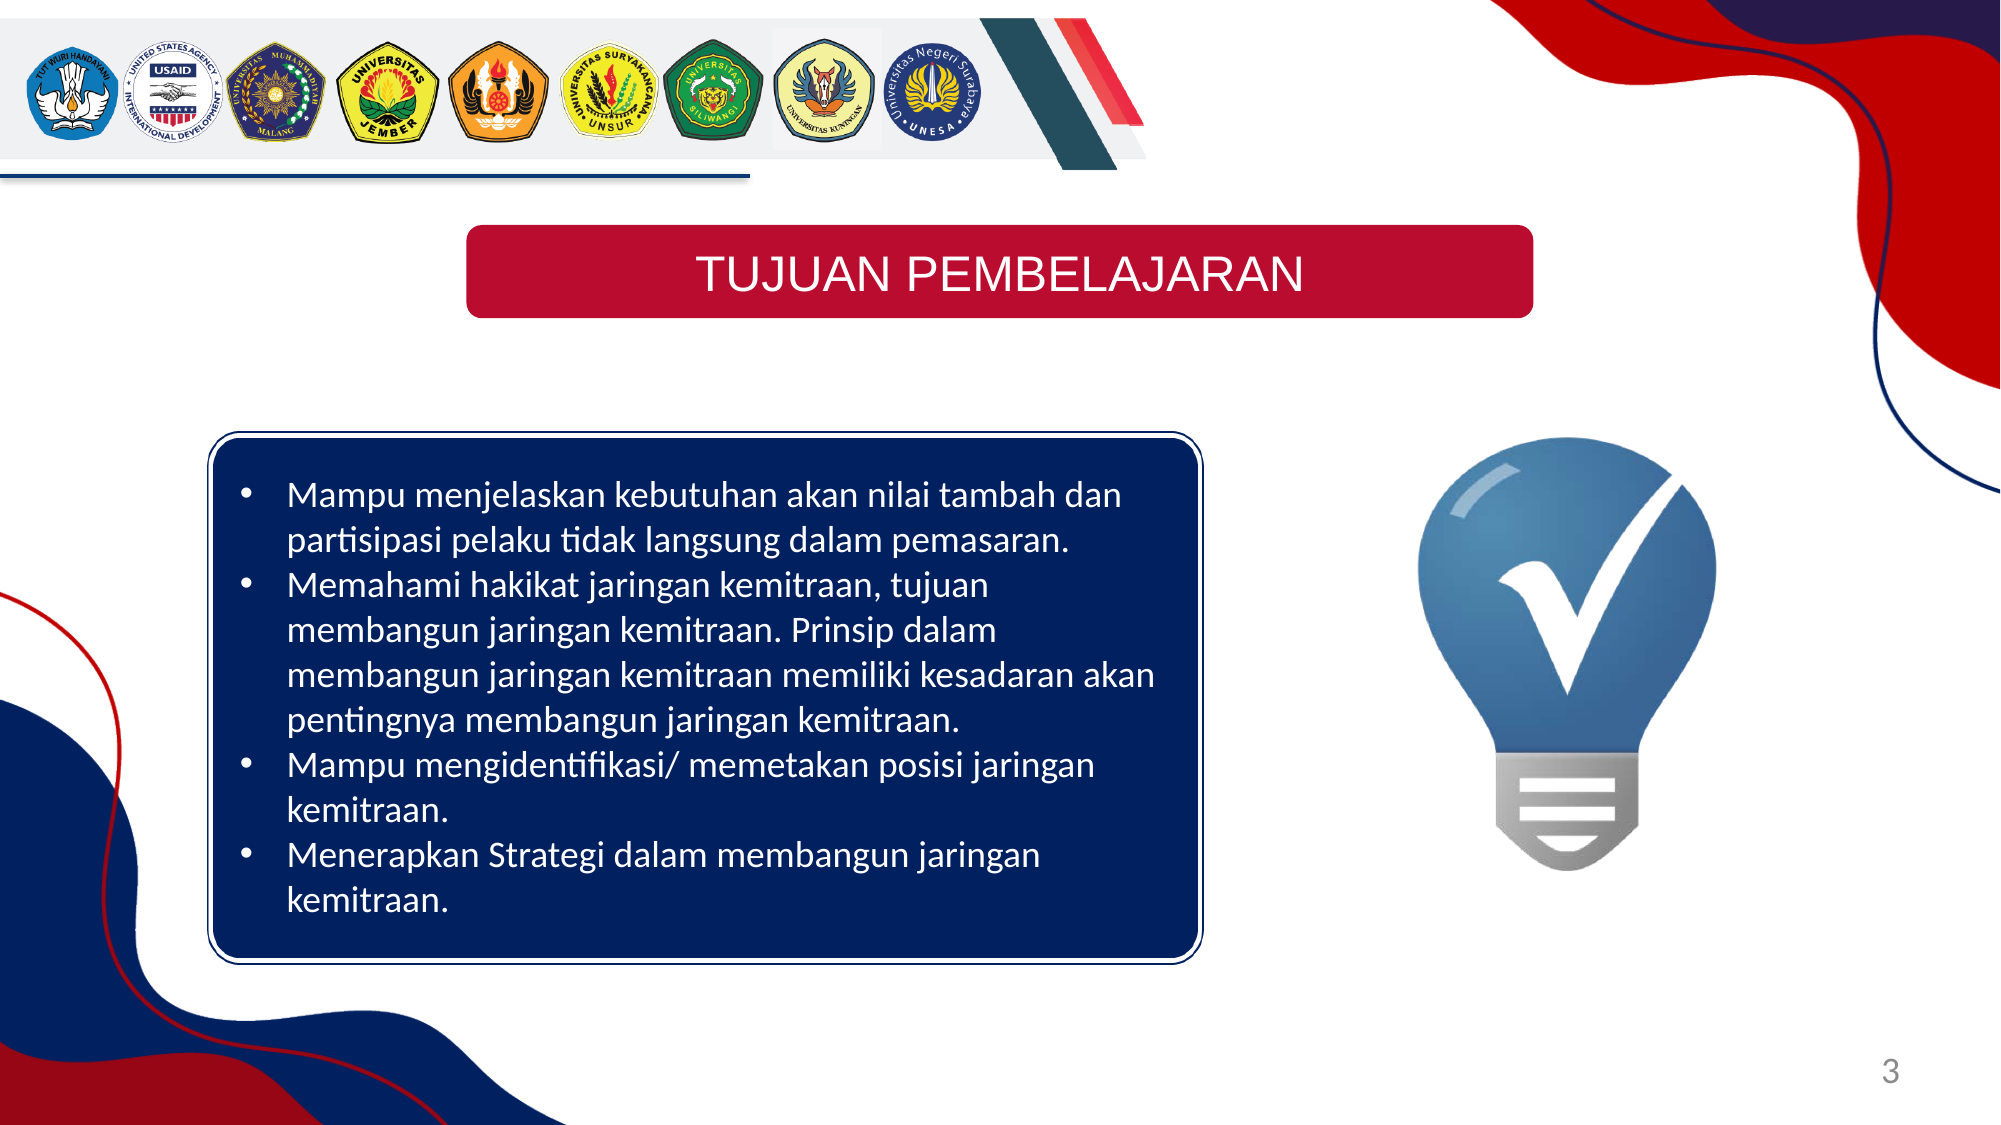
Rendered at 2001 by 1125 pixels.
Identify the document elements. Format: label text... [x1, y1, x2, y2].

text_box TUJUAN PEMBELAJARAN [464, 222, 1536, 321]
text_box [1339, 429, 1795, 885]
picture [0, 0, 2001, 1125]
slide_number 3 [1440, 1046, 1900, 1103]
